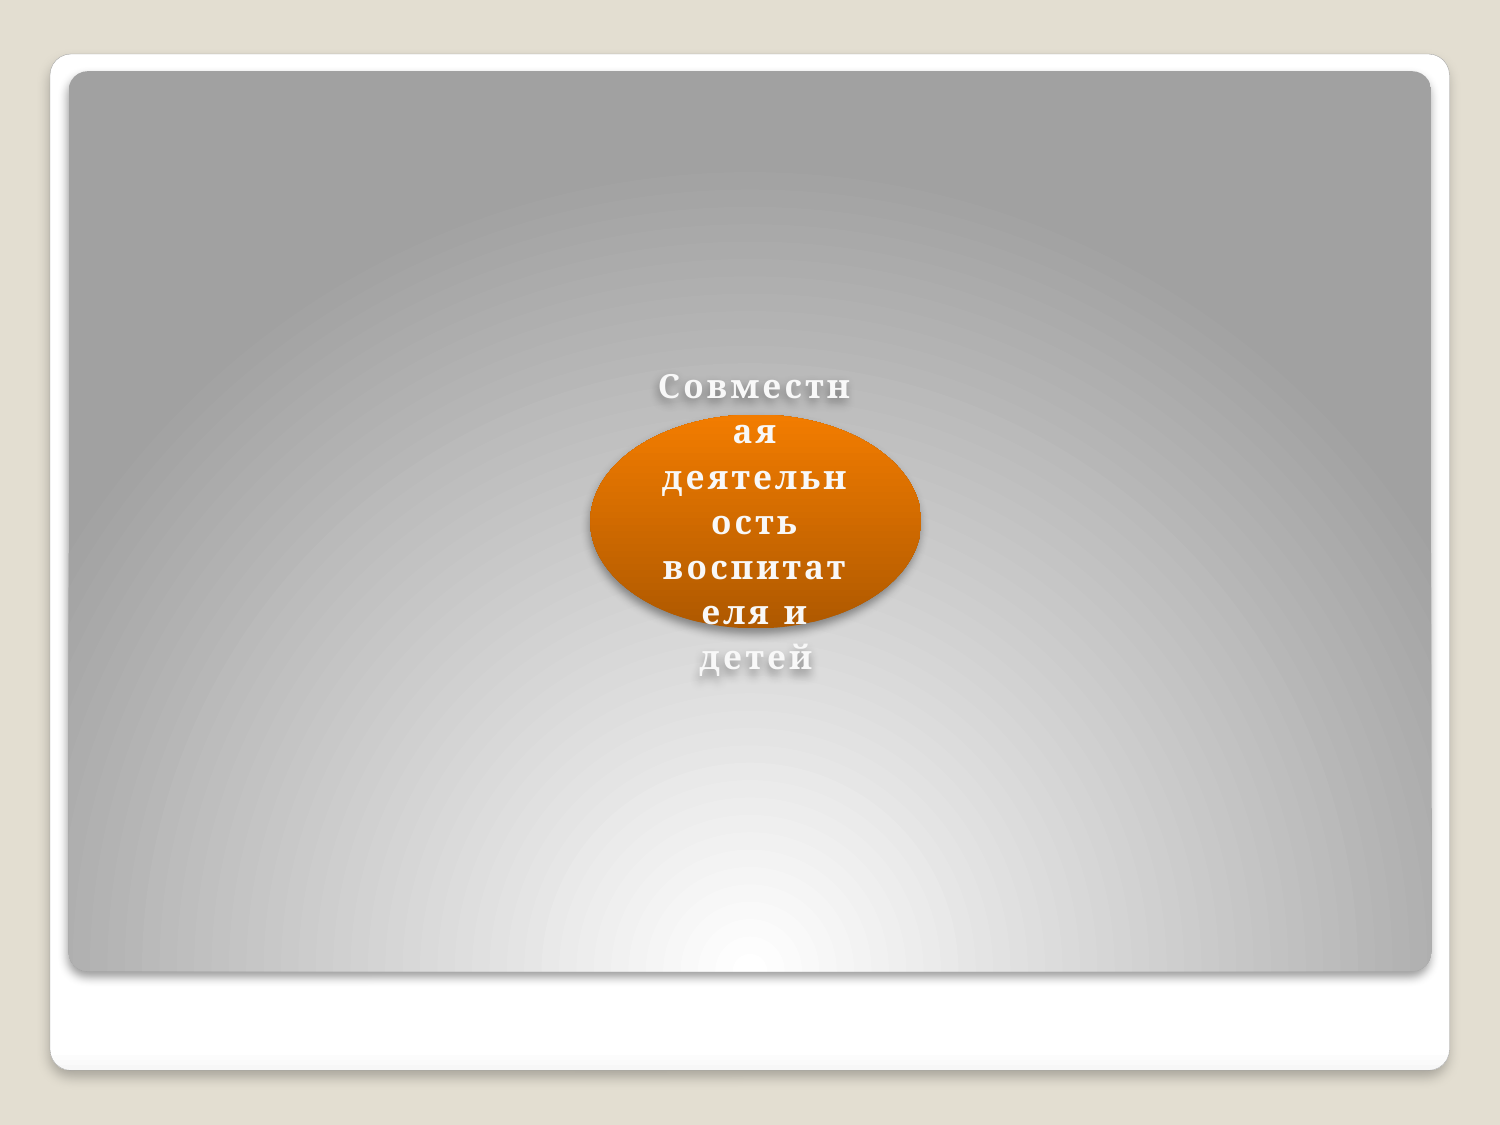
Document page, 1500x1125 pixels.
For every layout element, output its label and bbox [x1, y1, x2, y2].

text_box [93, 93, 1419, 950]
